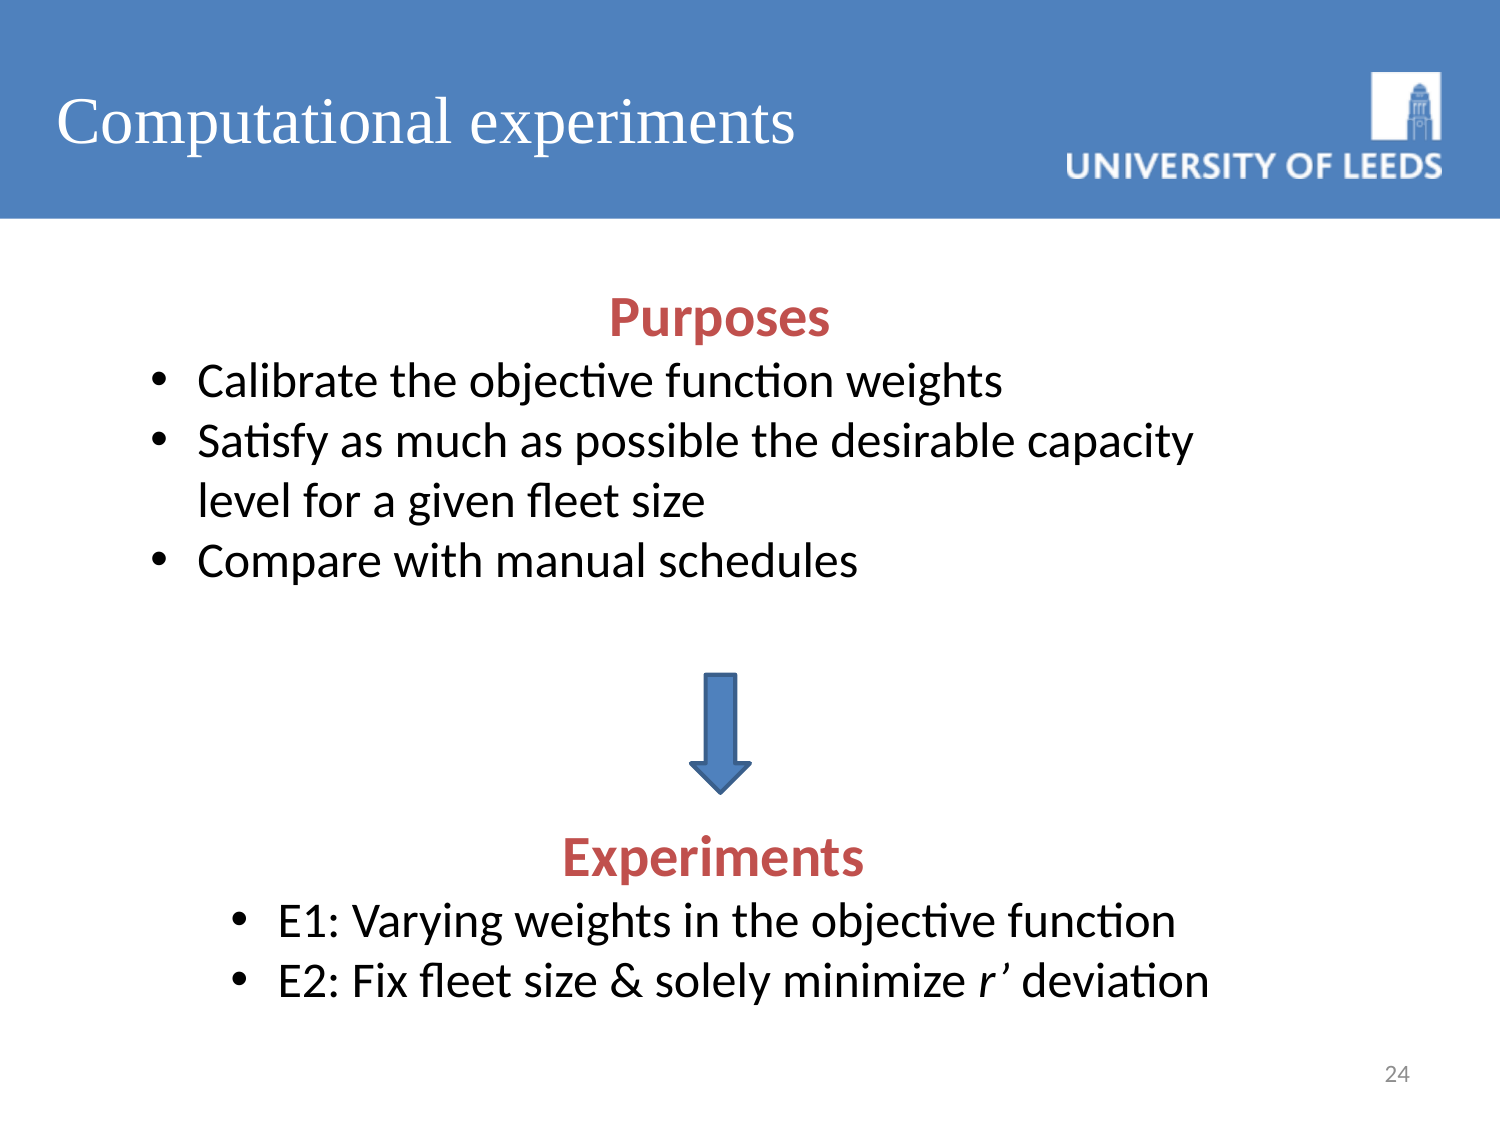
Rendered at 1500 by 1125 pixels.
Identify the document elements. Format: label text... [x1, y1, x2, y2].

text_box [688, 672, 752, 795]
slide_number 24 [1074, 1042, 1425, 1103]
text_box Purposes Calibrate the objective function weights Satisfy as much as possible the desirable capacity level for a given fleet size Compare with manual schedules [135, 270, 1306, 685]
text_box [0, 0, 1500, 219]
text_box Experiments E1: Varying weights in the objective function E2: Fix fleet size & solely minimize r’ deviation [215, 810, 1225, 1066]
